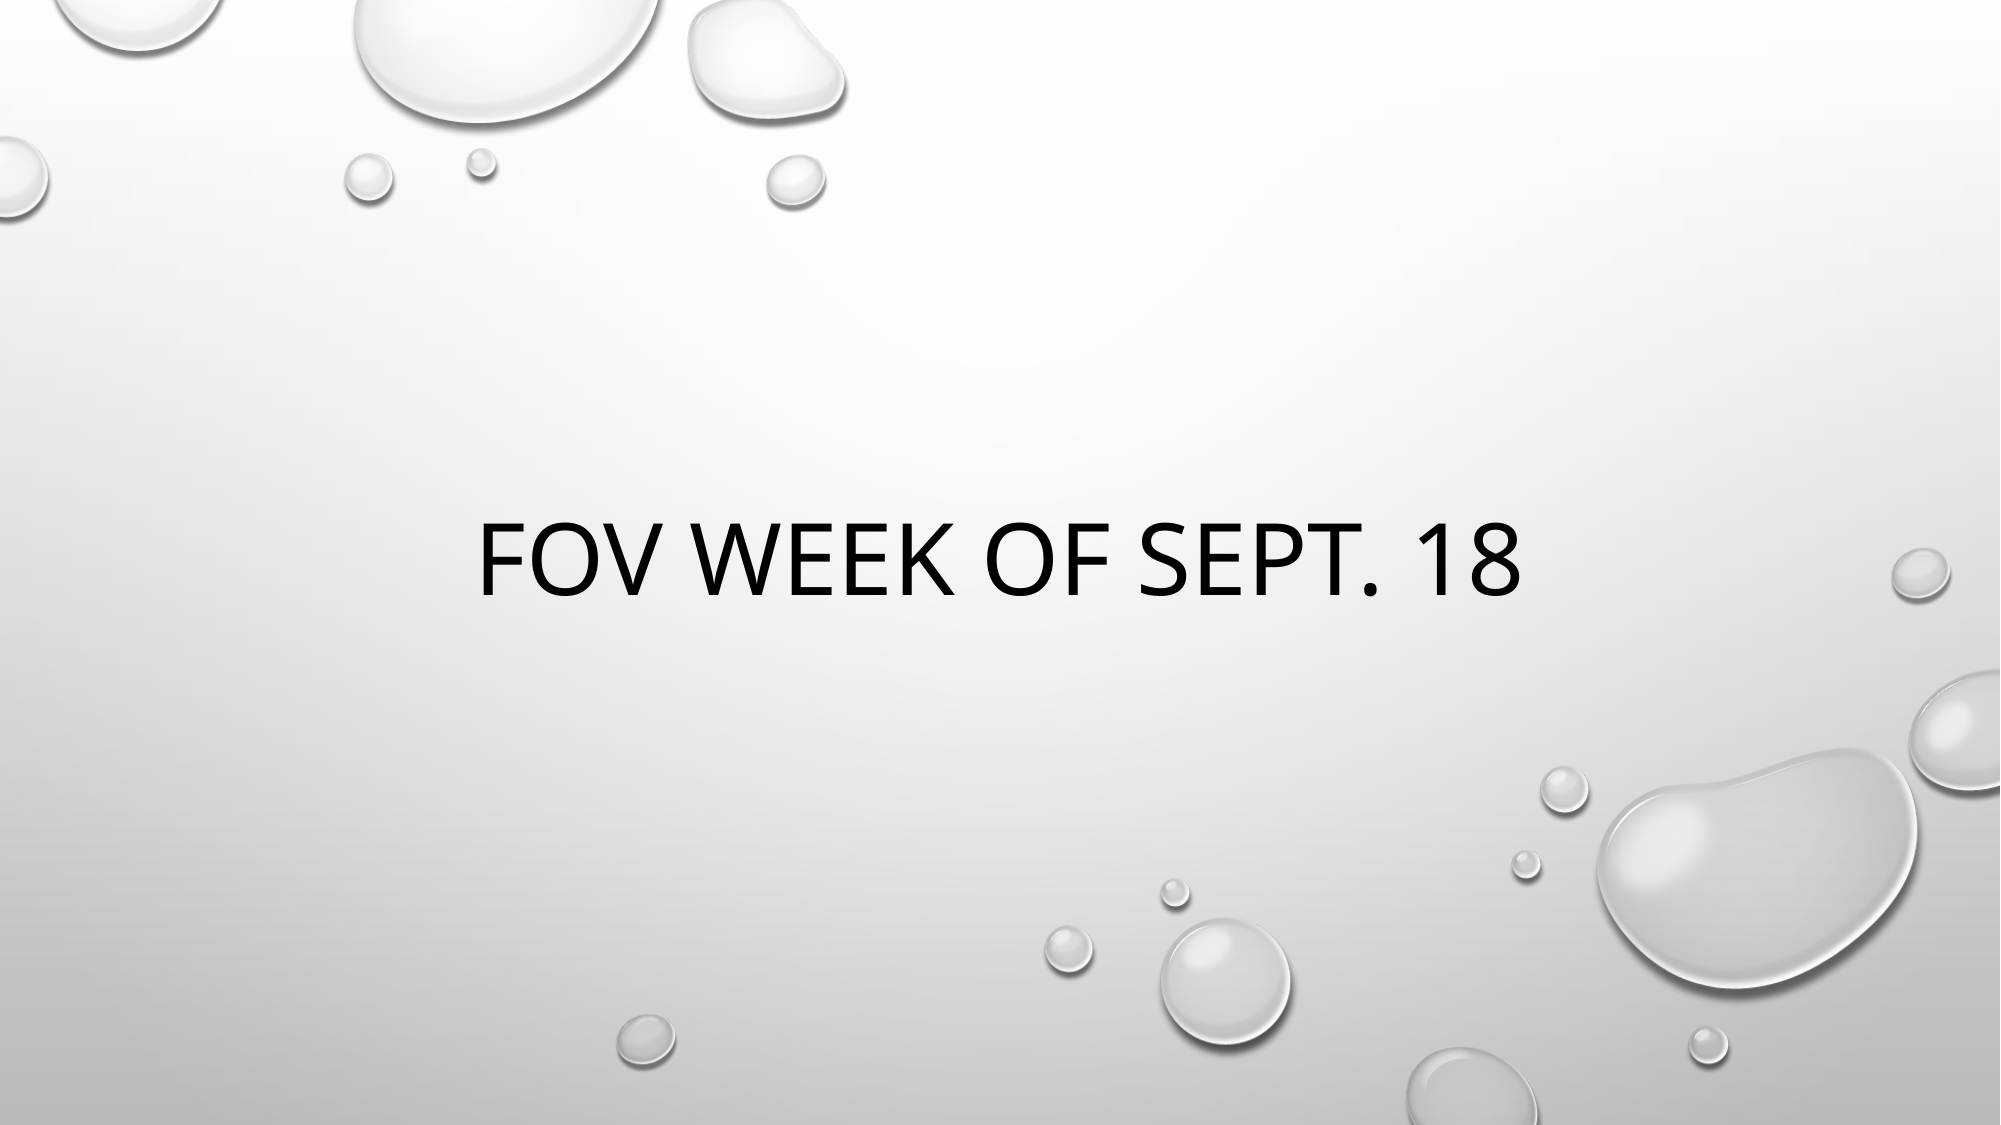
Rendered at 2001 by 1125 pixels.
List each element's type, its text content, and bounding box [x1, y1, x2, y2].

title FoV week of sept. 18 [287, 213, 1713, 625]
picture [0, 0, 2000, 1125]
